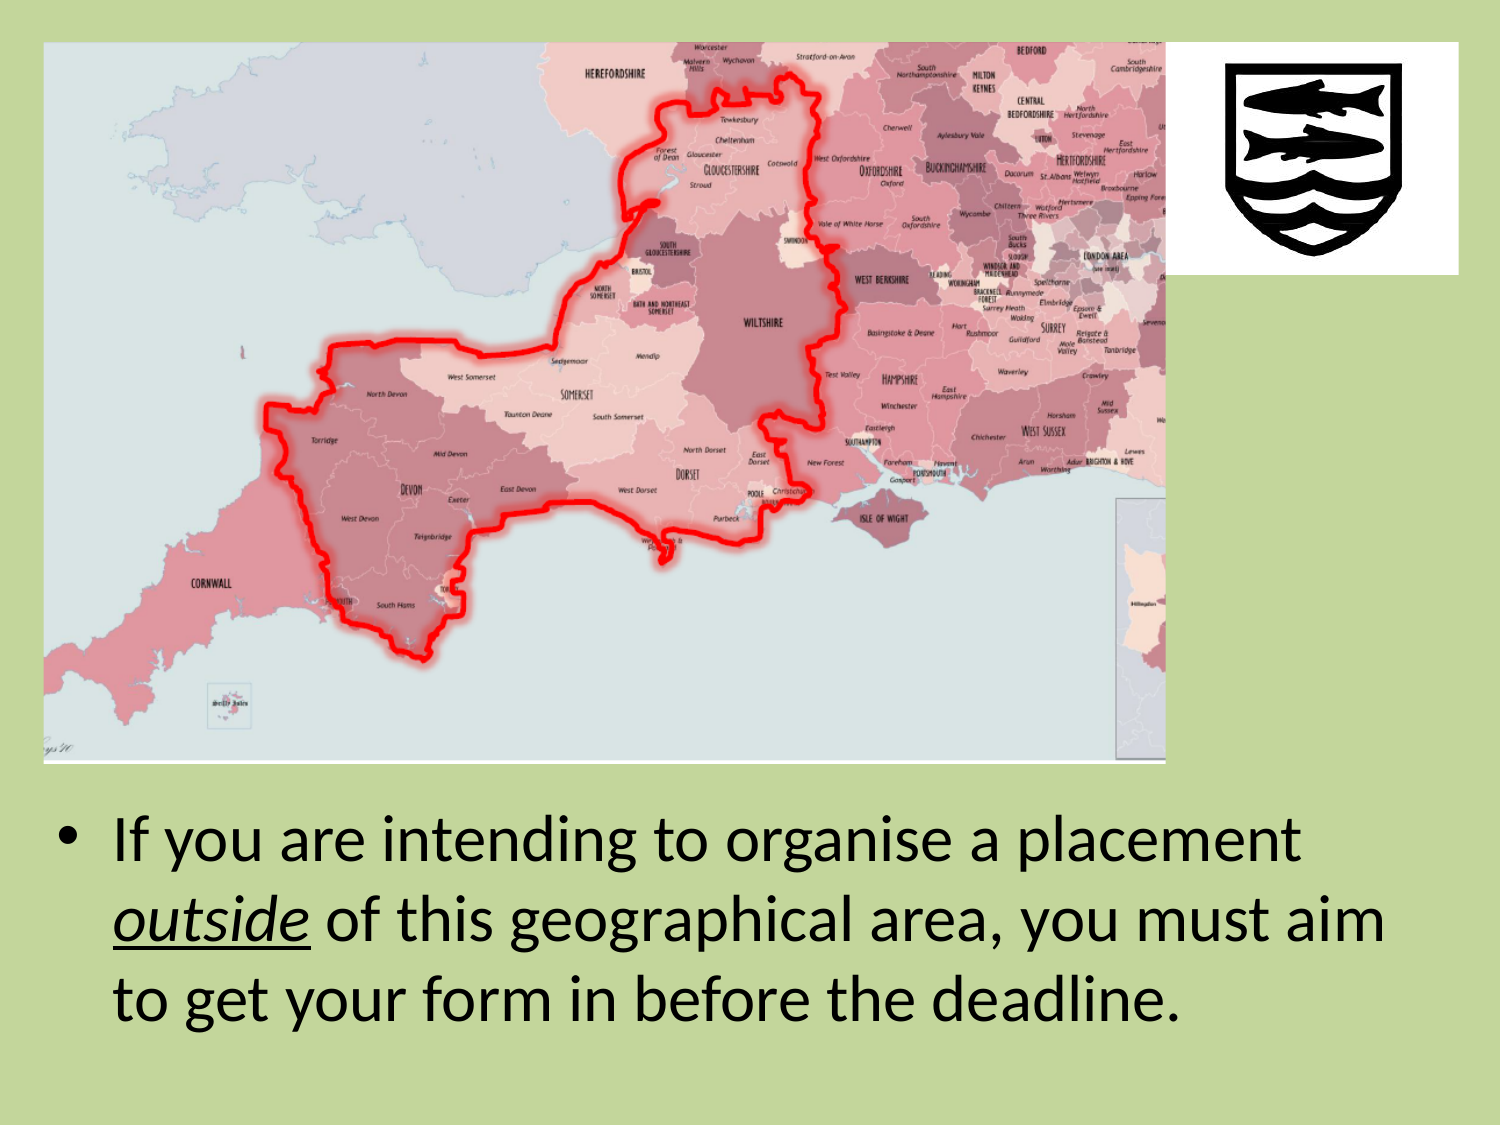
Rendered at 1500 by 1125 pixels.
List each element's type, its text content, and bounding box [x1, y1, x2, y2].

list If you are intending to organise a placement outside of this geographical area, you must aim to get your form in before the deadline. [41, 786, 1459, 1071]
picture [43, 42, 1459, 764]
